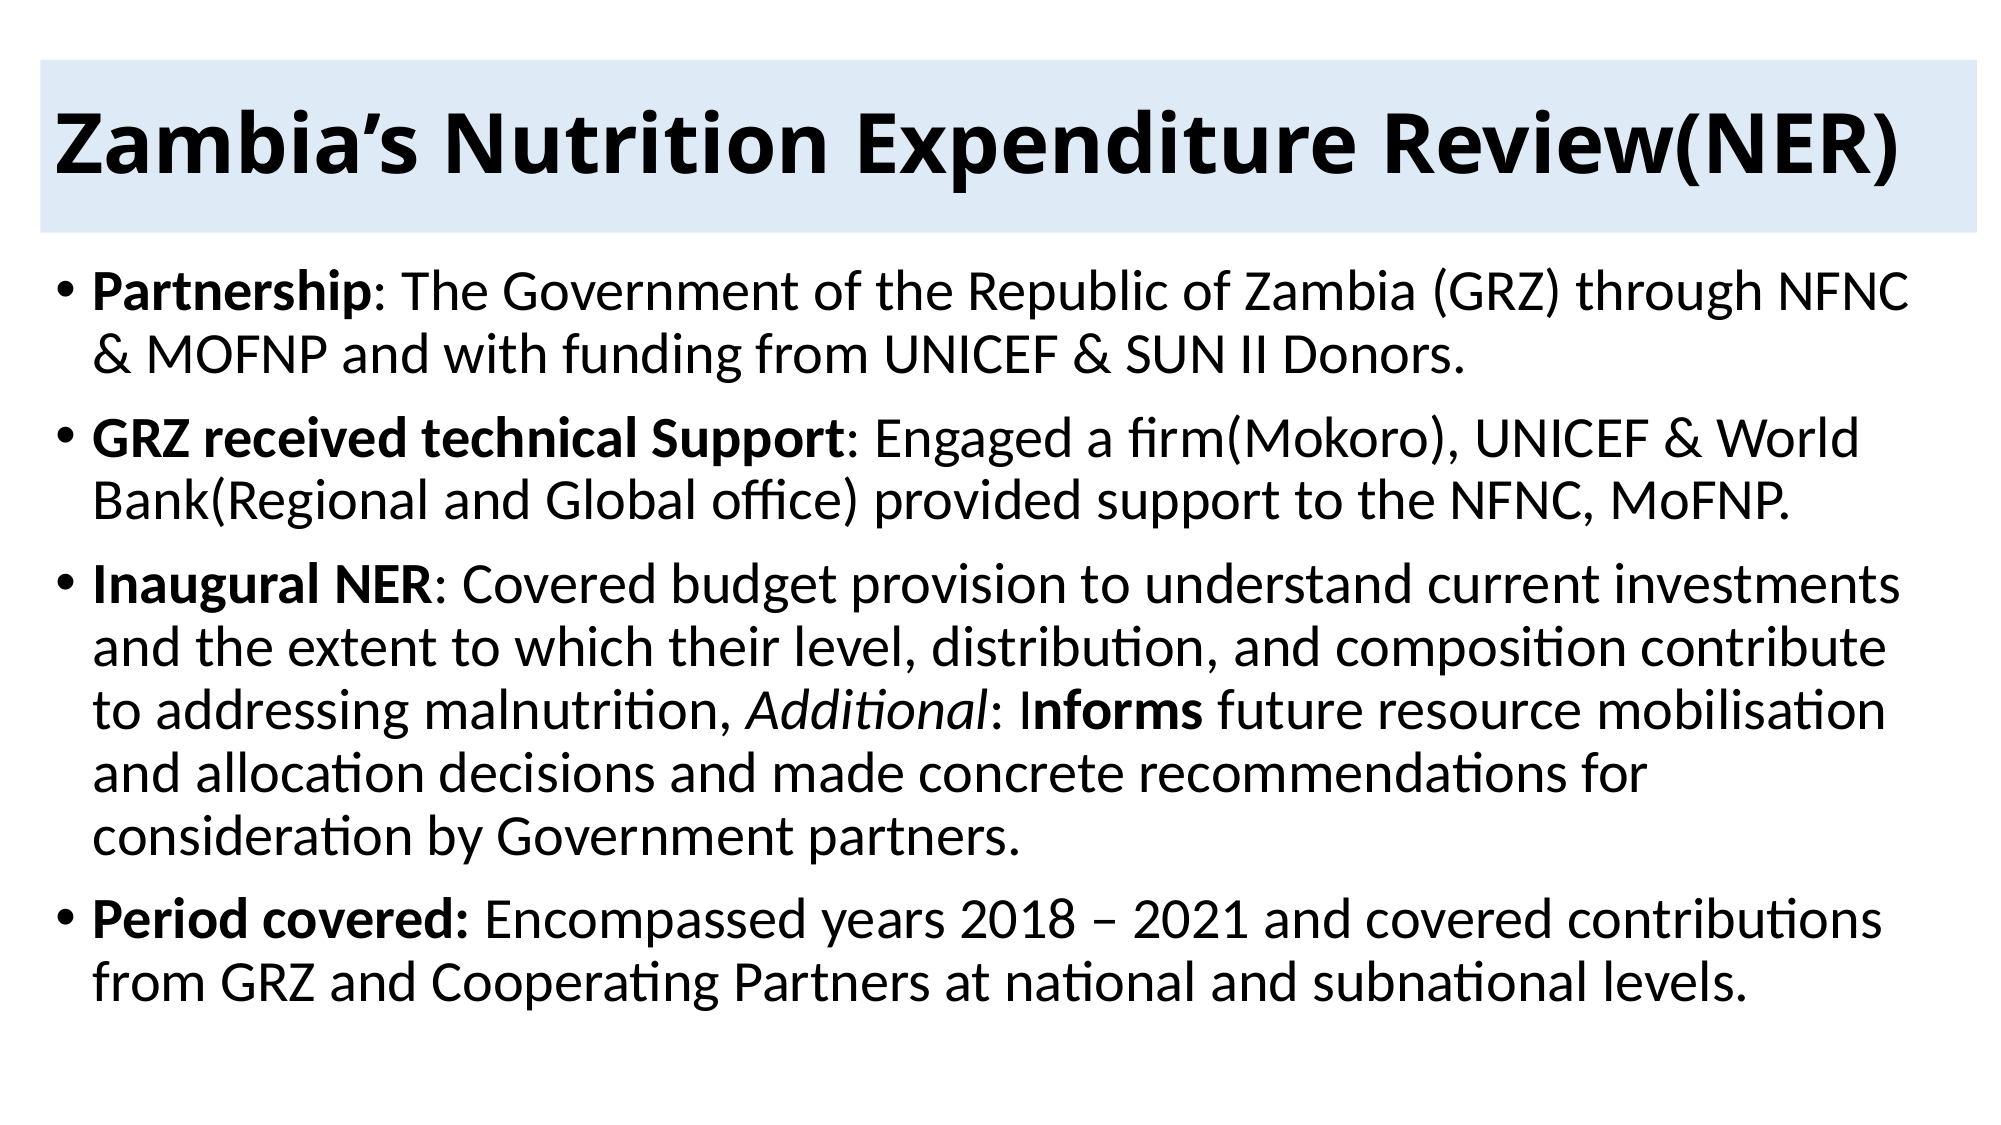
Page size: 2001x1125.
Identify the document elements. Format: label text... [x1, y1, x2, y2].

title Zambia’s Nutrition Expenditure Review(NER) [40, 59, 1977, 233]
list Partnership: The Government of the Republic of Zambia (GRZ) through NFNC & MOFNP and with funding from UNICEF & SUN II Donors. GRZ received technical Support: Engaged a firm(Mokoro), UNICEF & World Bank(Regional and Global office) provided support to the NFNC, MoFNP. Inaugural NER: Covered budget provision to understand current investments and the extent to which their level, distribution, and composition contribute to addressing malnutrition, Additional: Informs future resource mobilisation and allocation decisions and made concrete recommendations for consideration by Government partners. Period covered: Encompassed years 2018 – 2021 and covered contributions from GRZ and Cooperating Partners at national and subnational levels. [40, 252, 1937, 1113]
